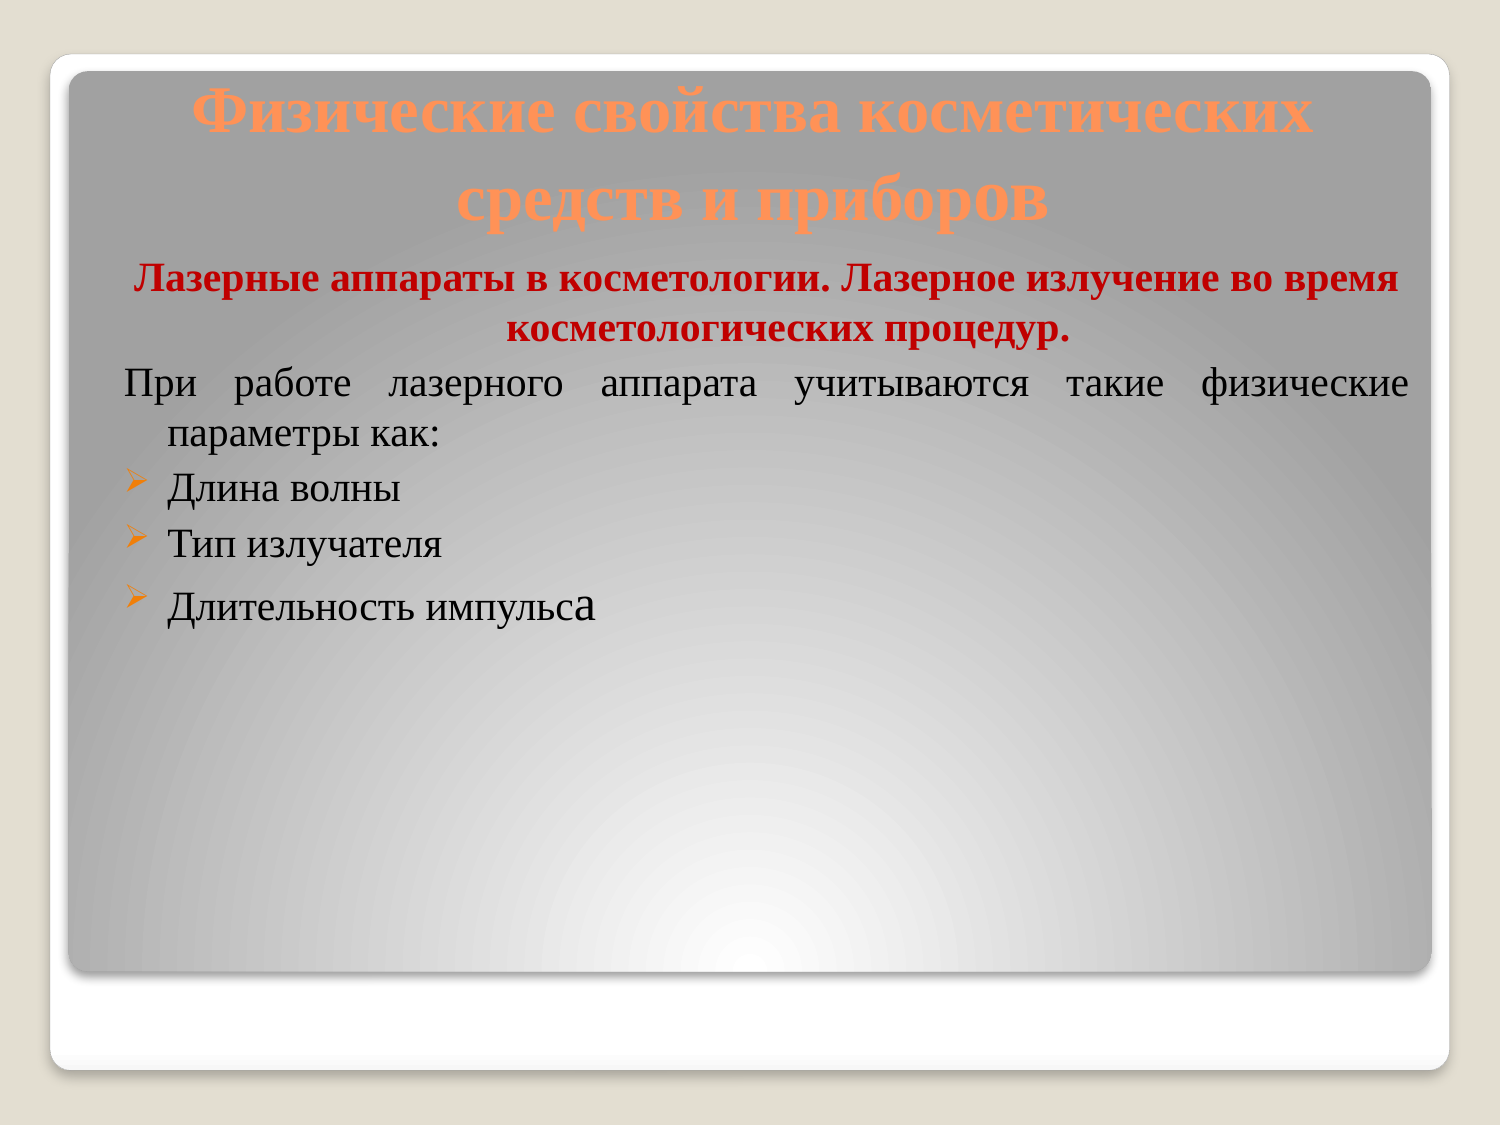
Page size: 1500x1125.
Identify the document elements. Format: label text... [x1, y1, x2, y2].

title Физические свойства косметических средств и приборов [82, 70, 1425, 243]
list Лазерные аппараты в косметологии. Лазерное излучение во время косметологических процедур. При работе лазерного аппарата учитываются такие физические параметры как: Длина волны Тип излучателя Длительность импульса [93, 234, 1425, 957]
